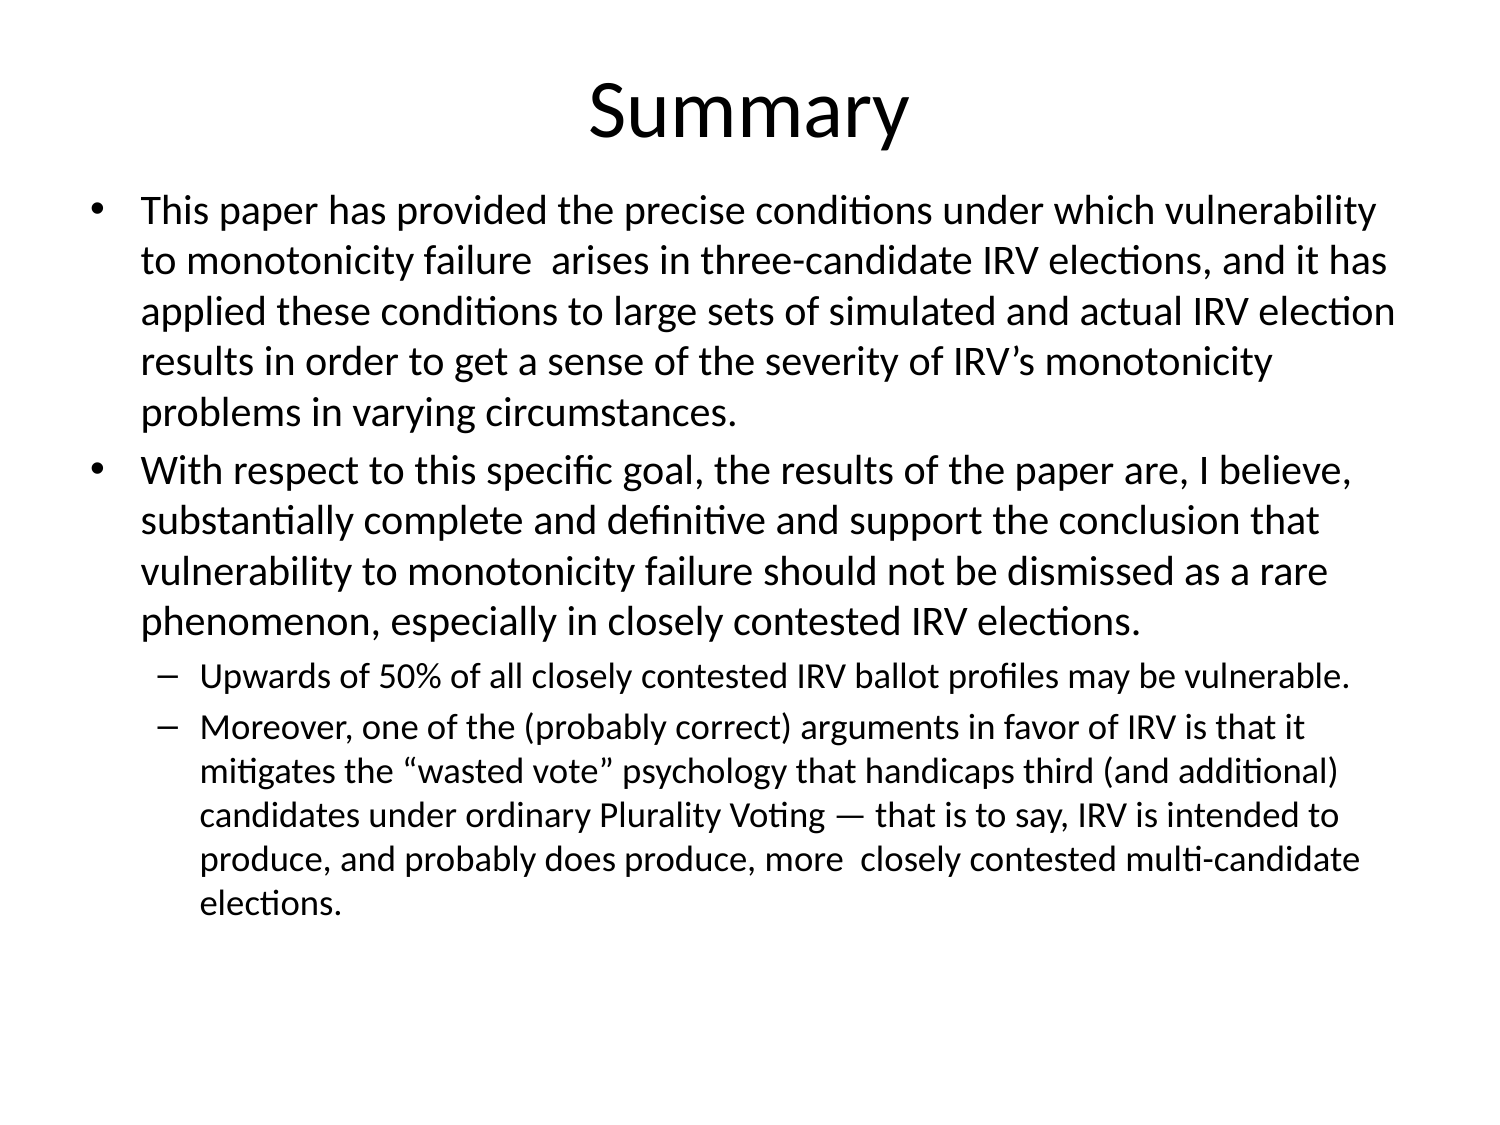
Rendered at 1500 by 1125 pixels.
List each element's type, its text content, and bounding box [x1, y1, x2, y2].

list This paper has provided the precise conditions under which vulnerability to monotonicity failure arises in three-candidate IRV elections, and it has applied these conditions to large sets of simulated and actual IRV election results in order to get a sense of the severity of IRV’s monotonicity problems in varying circumstances. With respect to this specific goal, the results of the paper are, I believe, substantially complete and definitive and support the conclusion that vulnerability to monotonicity failure should not be dismissed as a rare phenomenon, especially in closely contested IRV elections. Upwards of 50% of all closely contested IRV ballot profiles may be vulnerable. Moreover, one of the (probably correct) arguments in favor of IRV is that it mitigates the “wasted vote” psychology that handicaps third (and additional) candidates under ordinary Plurality Voting — that is to say, IRV is intended to produce, and probably does produce, more closely contested multi-candidate elections. [75, 174, 1425, 1005]
title Summary [75, 45, 1425, 163]
